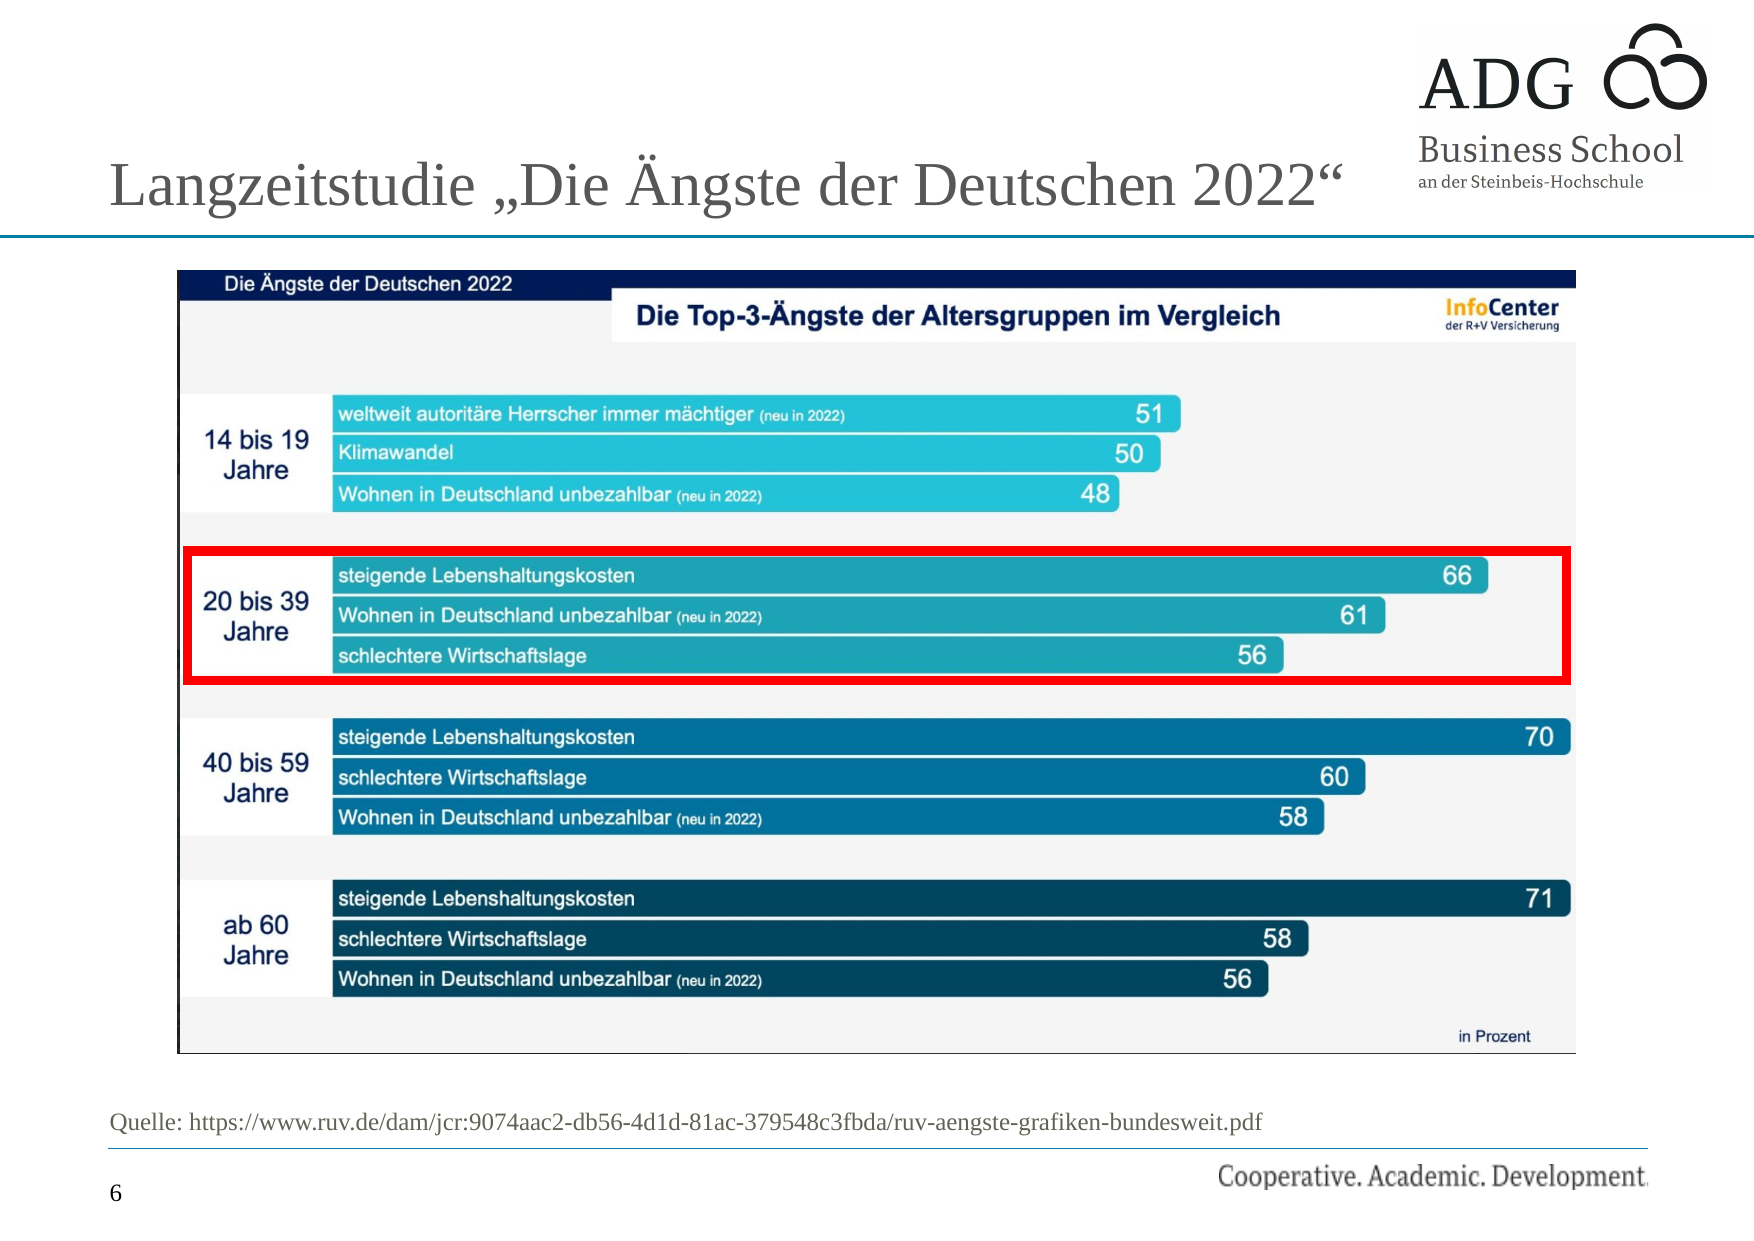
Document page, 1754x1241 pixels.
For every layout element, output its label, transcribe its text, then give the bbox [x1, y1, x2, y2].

picture [1417, 23, 1713, 193]
footer Quelle: https://www.ruv.de/dam/jcr:9074aac2-db56-4d1d-81ac-379548c3fbda/ruv-aengste-grafiken-bundesweit.pdf [94, 1098, 1352, 1144]
picture [177, 270, 1576, 1054]
slide_number 6 [94, 1169, 490, 1215]
list Langzeitstudie „Die Ängste der Deutschen 2022“ [94, 59, 1398, 226]
